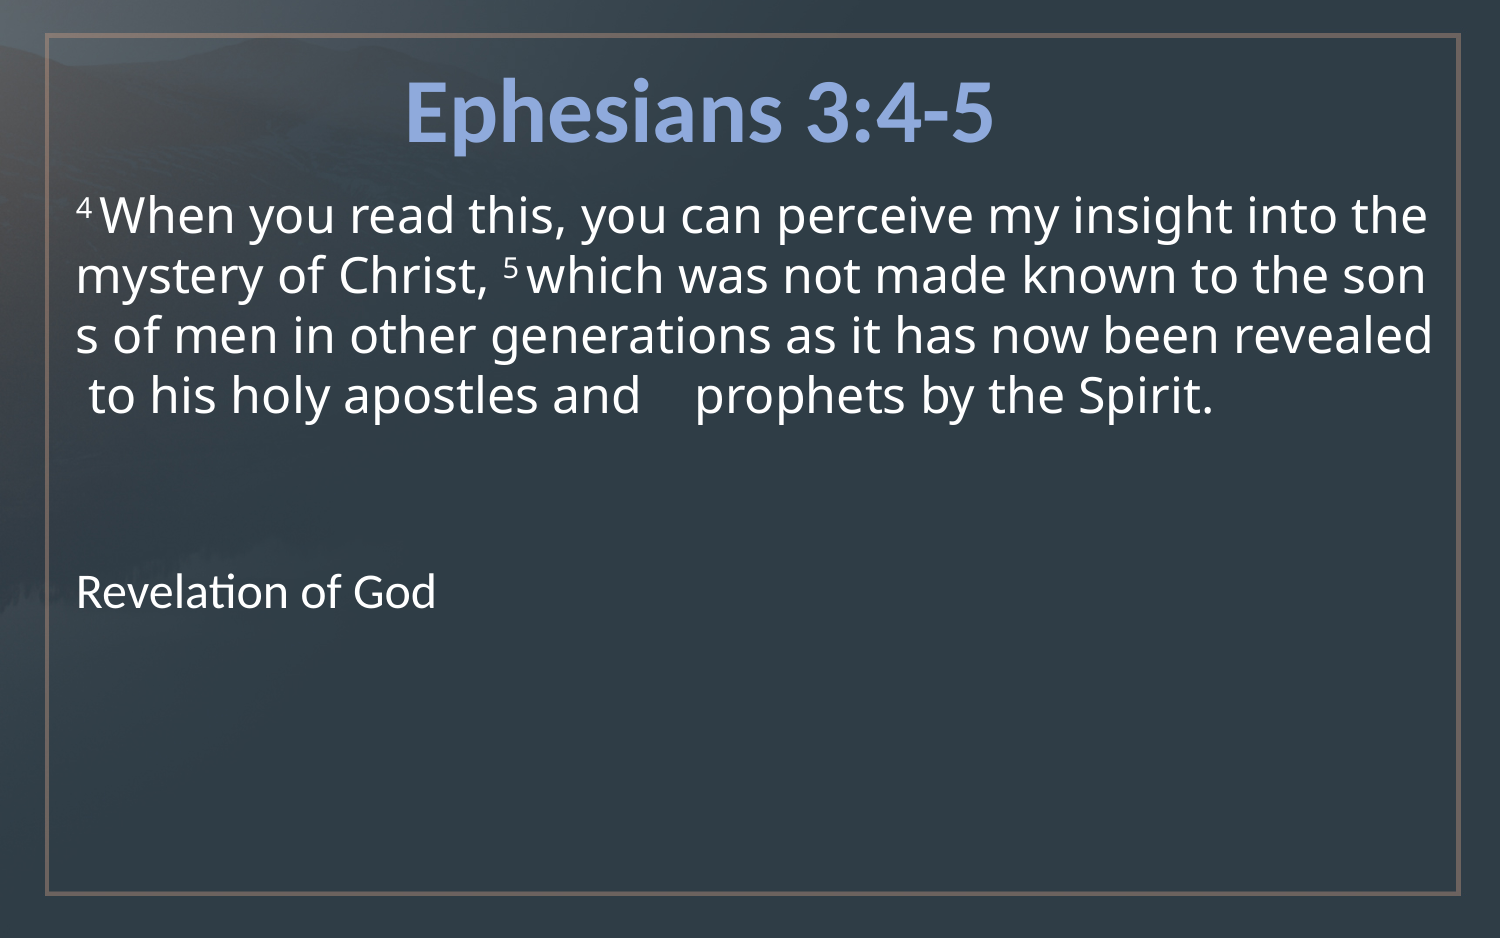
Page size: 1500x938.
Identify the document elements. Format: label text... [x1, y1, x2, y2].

text_box 4 When you read this, you can perceive my insight into the mystery of Christ, 5 which was not made known to the sons of men in other generations as it has now been revealed to his holy apostles and prophets by the Spirit. Revelation of God [61, 176, 1461, 752]
picture [0, 0, 1500, 938]
text_box Ephesians 3:4-5 [149, 43, 1253, 177]
